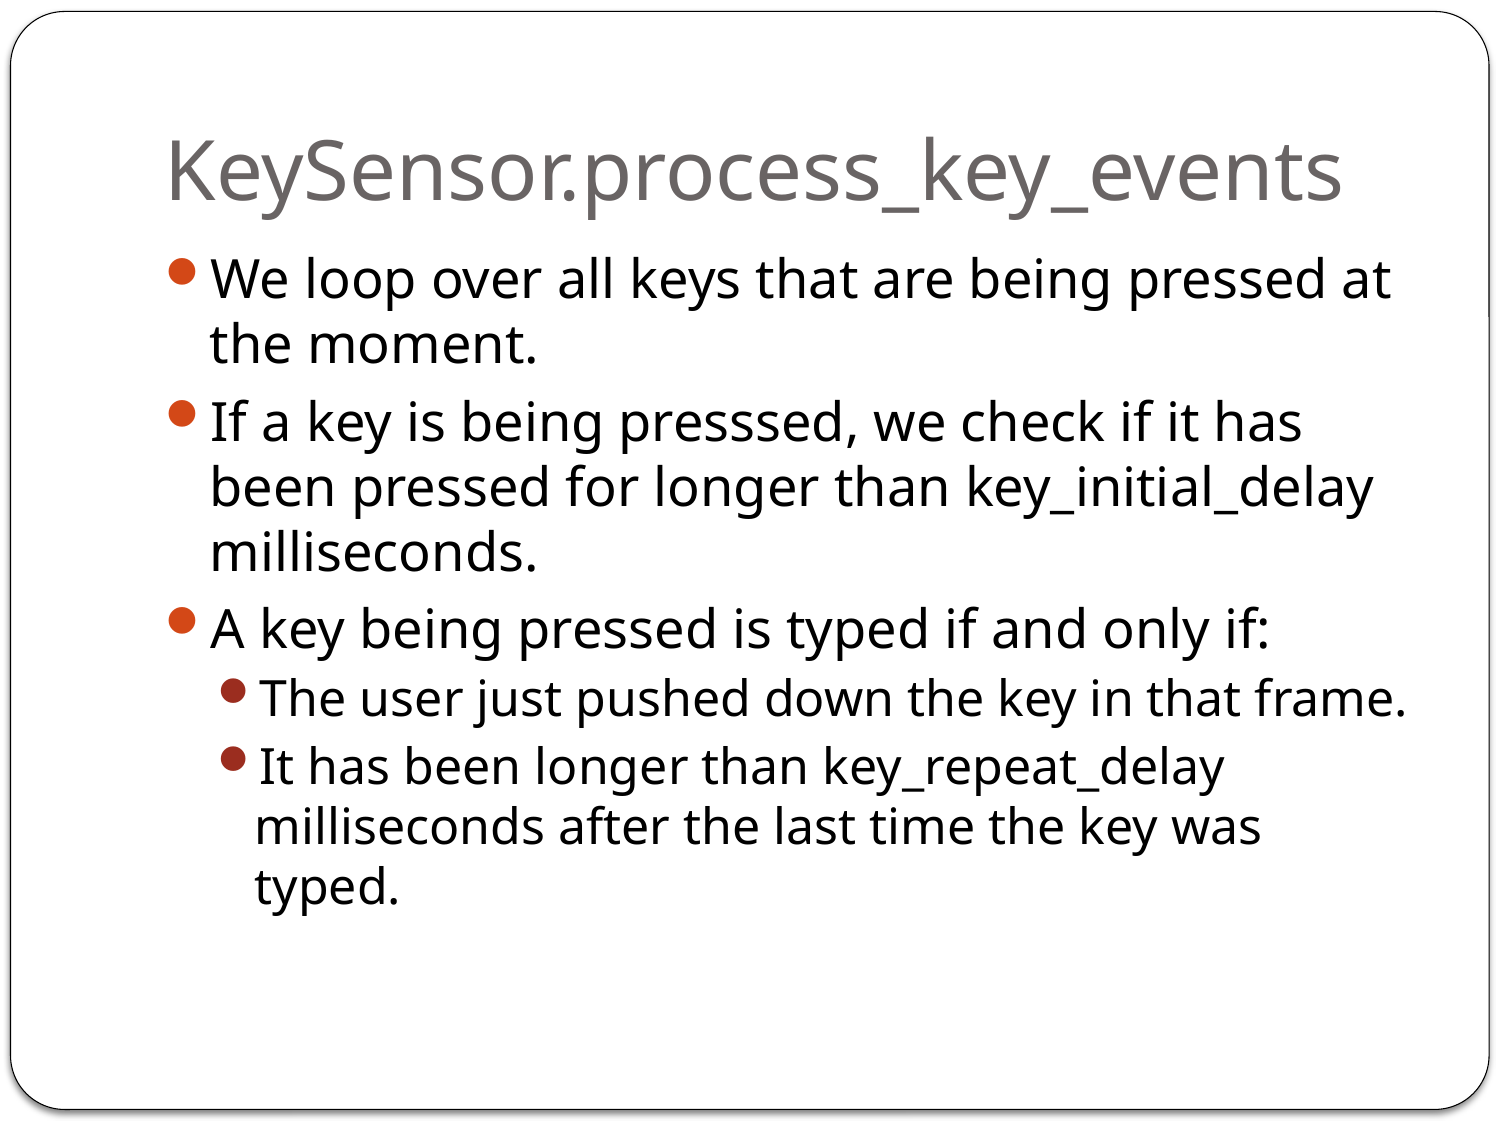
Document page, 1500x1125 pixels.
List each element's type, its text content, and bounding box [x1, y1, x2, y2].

title KeySensor.process_key_events [150, 45, 1425, 233]
list We loop over all keys that are being pressed at the moment. If a key is being presssed, we check if it has been pressed for longer than key_initial_delay milliseconds. A key being pressed is typed if and only if: The user just pushed down the key in that frame. It has been longer than key_repeat_delay milliseconds after the last time the key was typed. [150, 237, 1425, 988]
